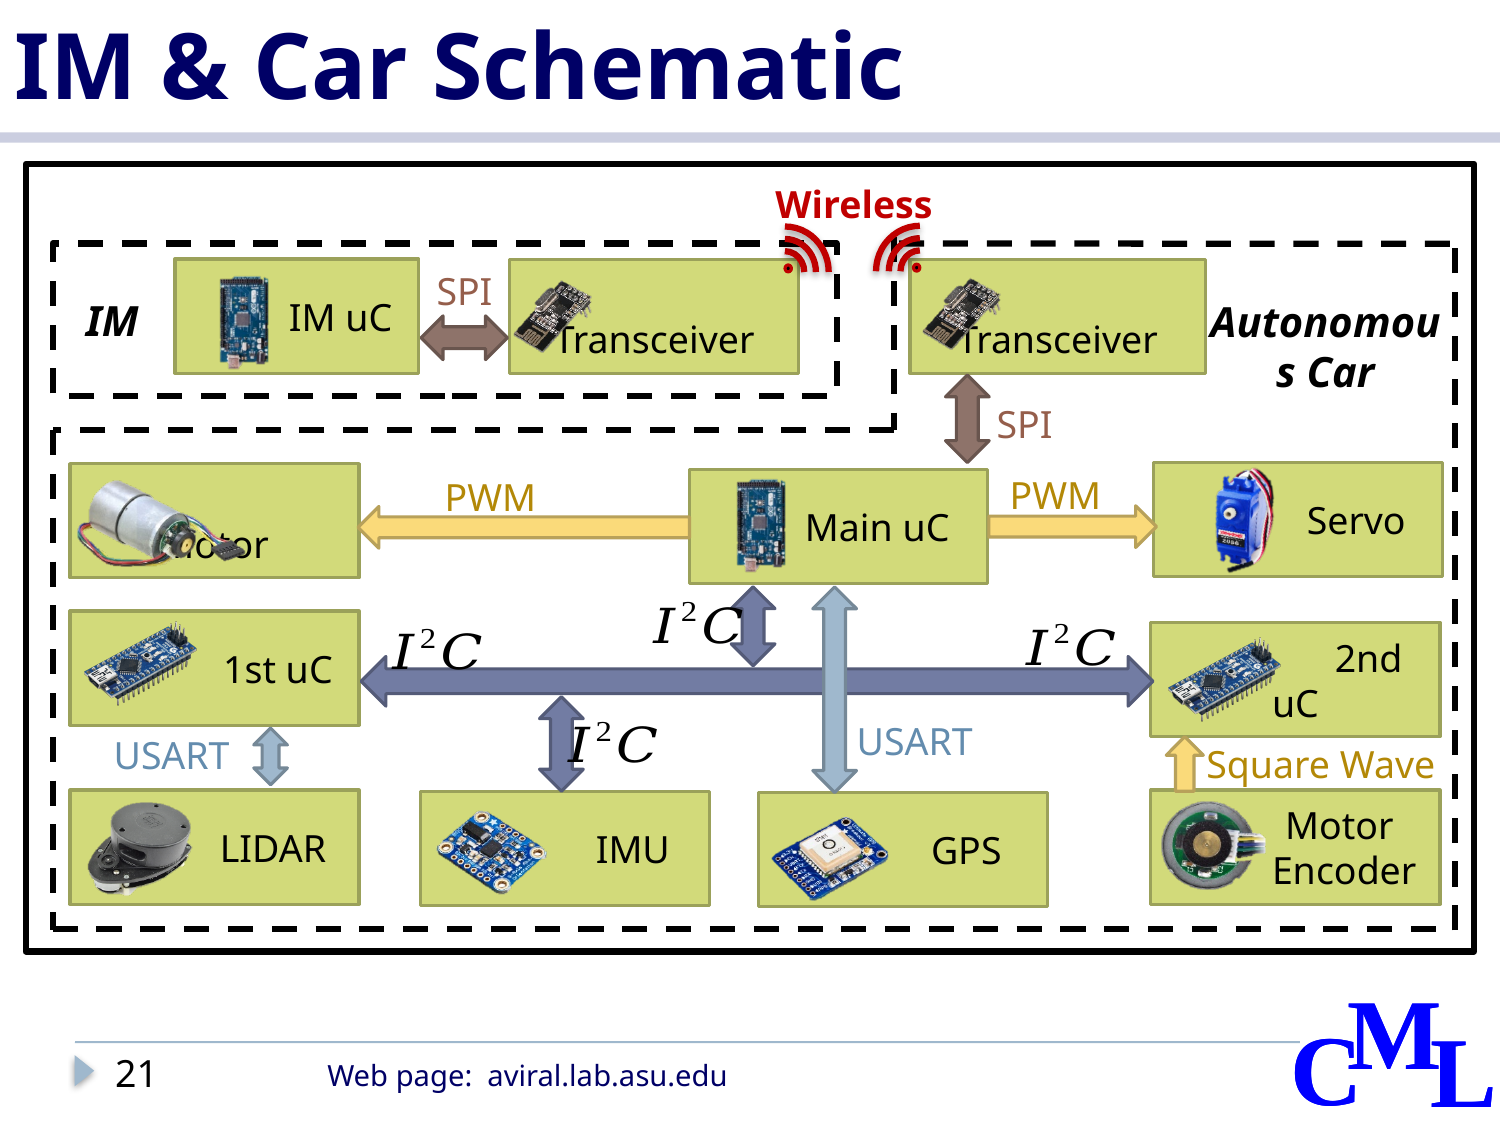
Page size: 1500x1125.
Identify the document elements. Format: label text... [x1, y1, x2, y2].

picture [497, 262, 610, 368]
slide_number 21 [100, 1042, 313, 1103]
picture [187, 283, 301, 363]
picture [704, 485, 818, 565]
picture [906, 260, 1019, 365]
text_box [739, 227, 831, 316]
picture [83, 620, 197, 706]
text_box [52, 237, 1455, 931]
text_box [874, 227, 966, 316]
text_box Autonomous Car [1460, 288, 1464, 404]
title IM & Car Schematic [0, 0, 1500, 125]
text_box [24, 162, 1476, 953]
